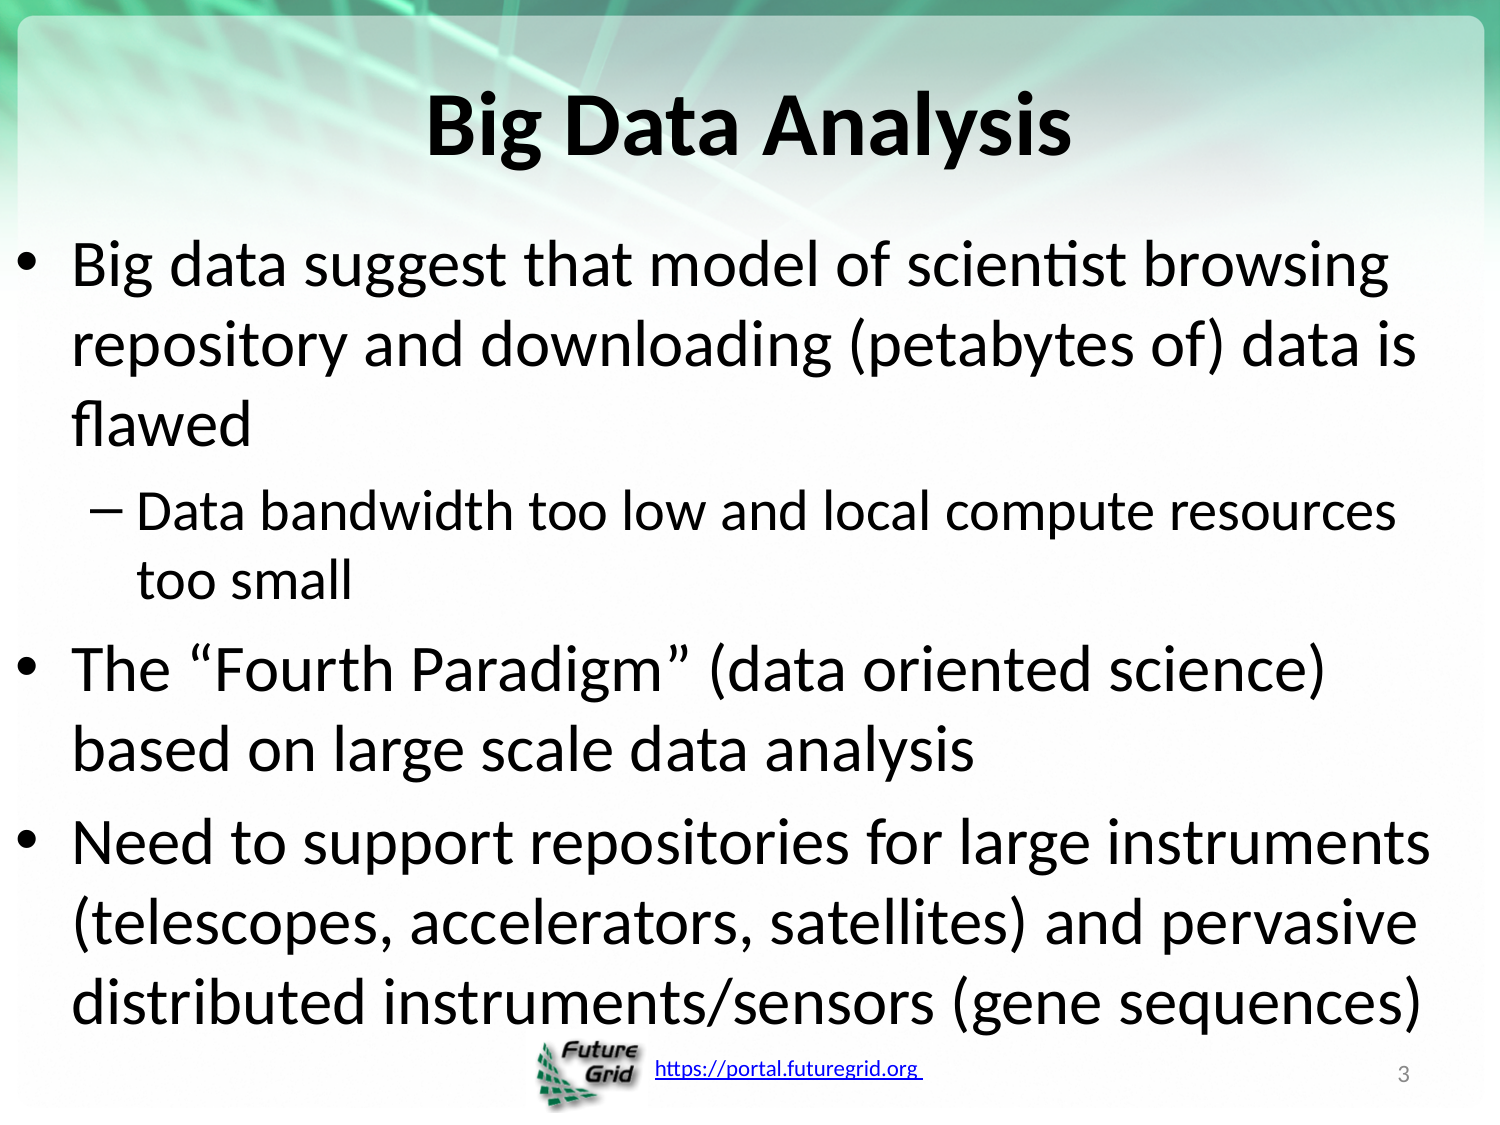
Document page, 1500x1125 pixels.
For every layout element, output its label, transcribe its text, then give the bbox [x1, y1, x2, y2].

list Big data suggest that model of scientist browsing repository and downloading (petabytes of) data is flawed Data bandwidth too low and local compute resources too small The “Fourth Paradigm” (data oriented science) based on large scale data analysis Need to support repositories for large instruments (telescopes, accelerators, satellites) and pervasive distributed instruments/sensors (gene sequences) [0, 212, 1488, 956]
slide_number 3 [1074, 1042, 1425, 1103]
picture [0, 0, 1500, 1125]
title Big Data Analysis [74, 24, 1426, 212]
